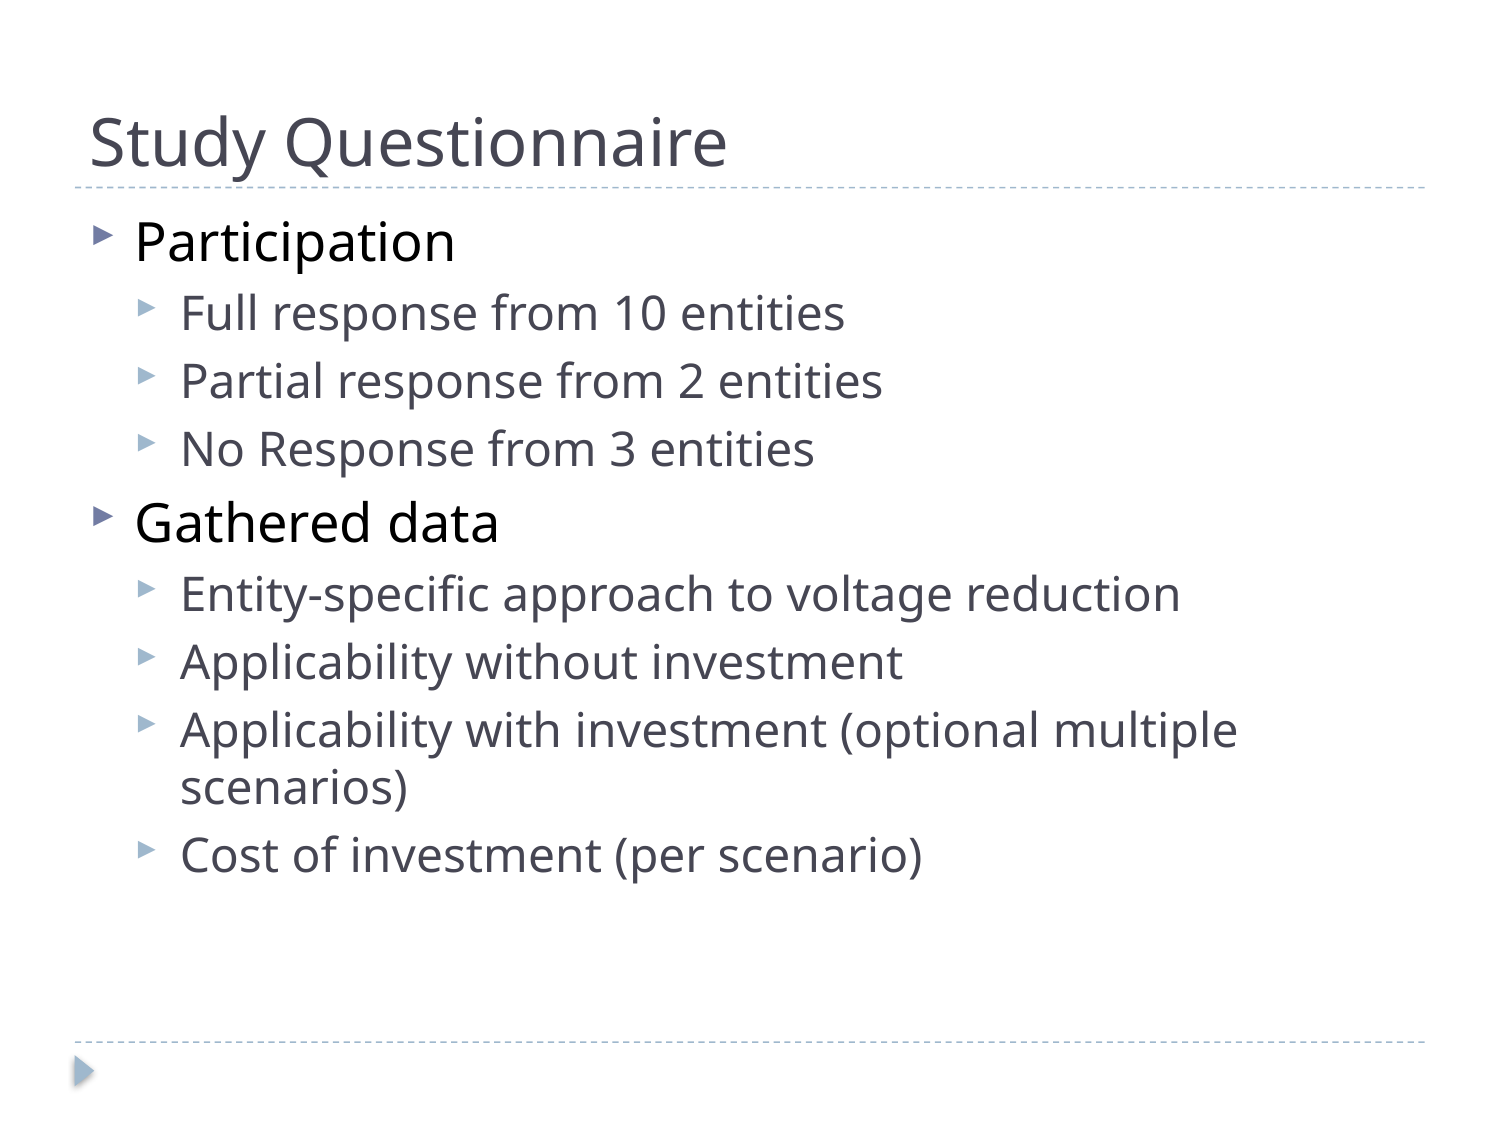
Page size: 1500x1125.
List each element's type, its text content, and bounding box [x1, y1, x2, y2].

list Participation Full response from 10 entities Partial response from 2 entities No Response from 3 entities Gathered data Entity-specific approach to voltage reduction Applicability without investment Applicability with investment (optional multiple scenarios) Cost of investment (per scenario) [75, 200, 1425, 1010]
title Study Questionnaire [75, 24, 1425, 188]
